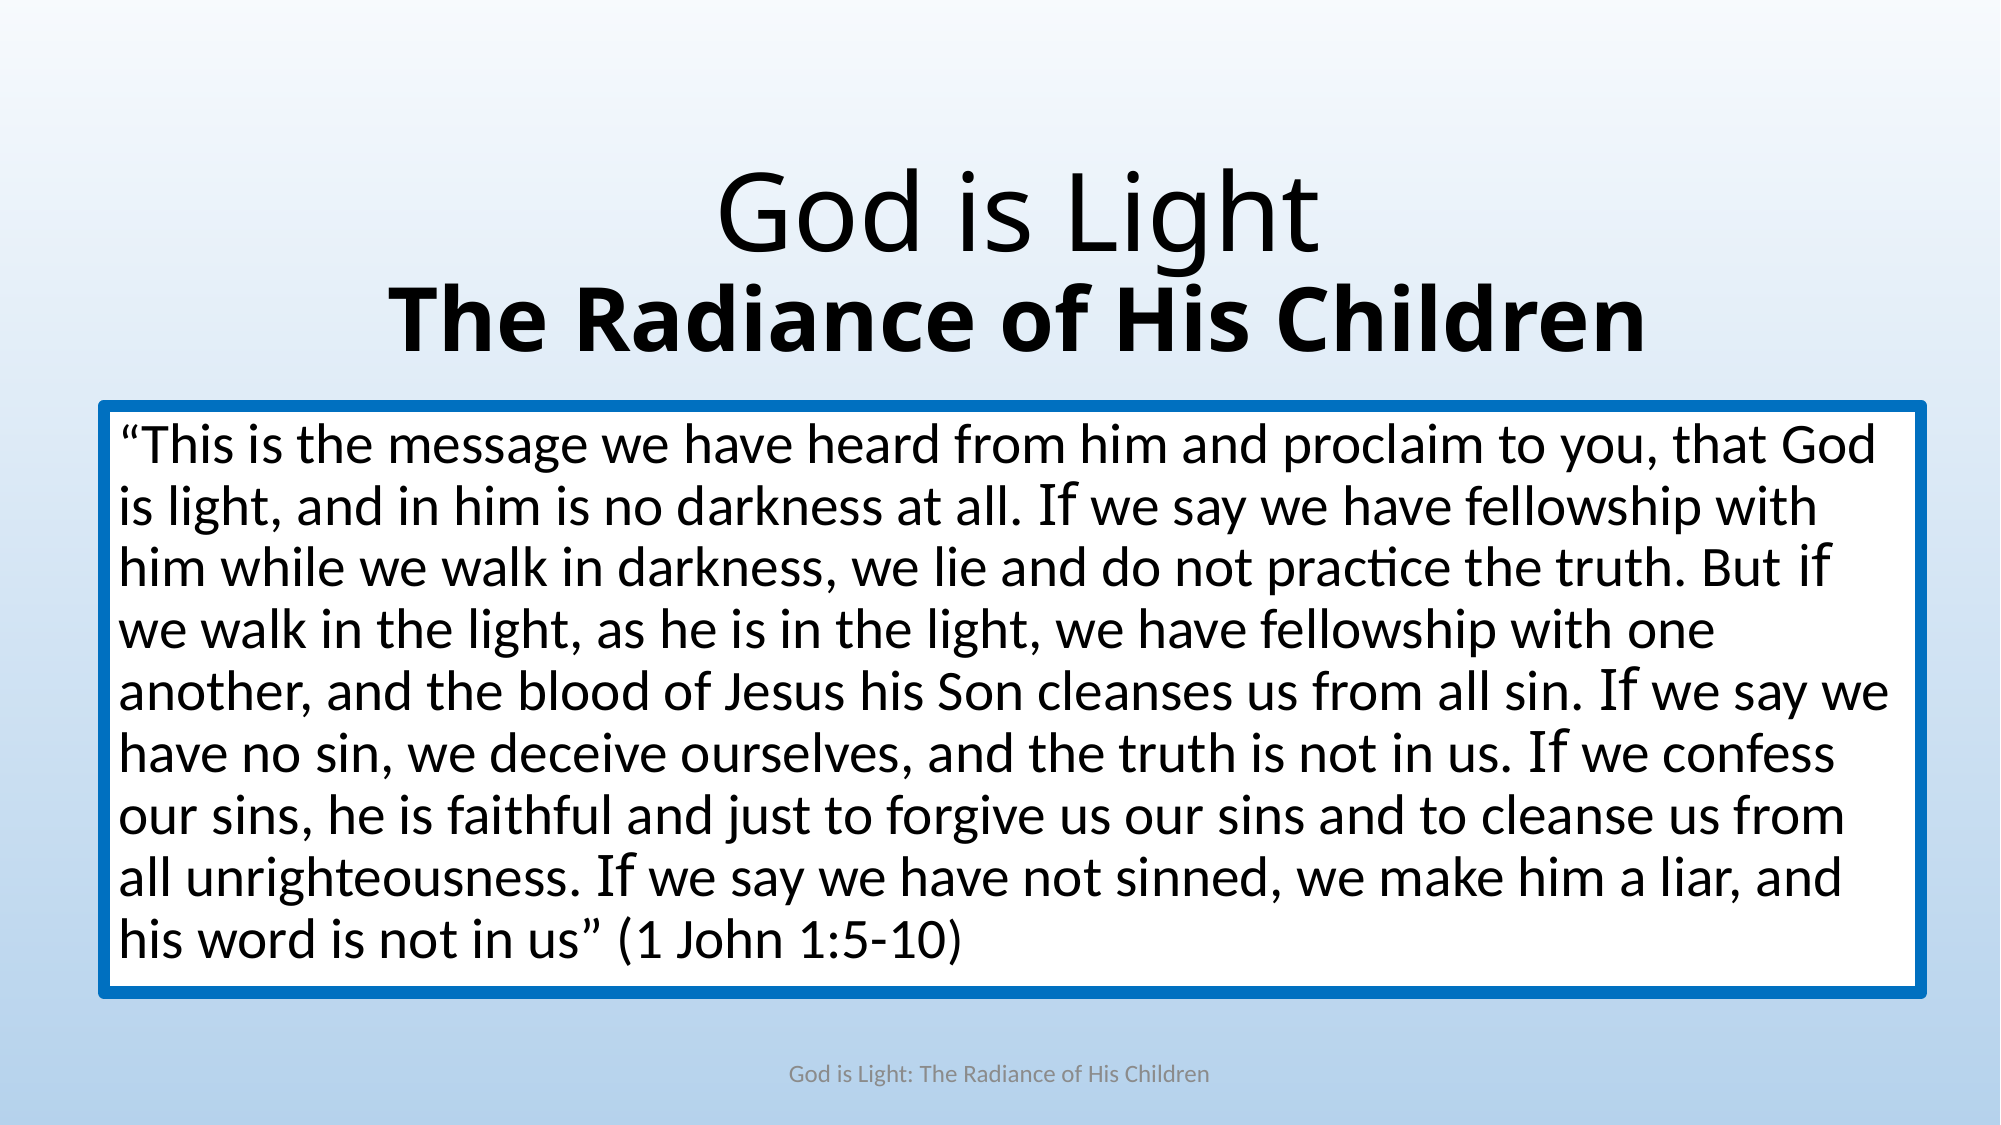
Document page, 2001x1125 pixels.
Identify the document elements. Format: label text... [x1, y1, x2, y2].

title God is Light The Radiance of His Children [316, 145, 1720, 406]
footer God is Light: The Radiance of His Children [662, 1042, 1338, 1103]
subtitle “This is the message we have heard from him and proclaim to you, that God is light, and in him is no darkness at all. If we say we have fellowship with him while we walk in darkness, we lie and do not practice the truth. But if we walk in the light, as he is in the light, we have fellowship with one another, and the blood of Jesus his Son cleanses us from all sin. If we say we have no sin, we deceive ourselves, and the truth is not in us. If we confess our sins, he is faithful and just to forgive us our sins and to cleanse us from all unrighteousness. If we say we have not sinned, we make him a liar, and his word is not in us” (1 John 1:5-10) [103, 406, 1922, 993]
